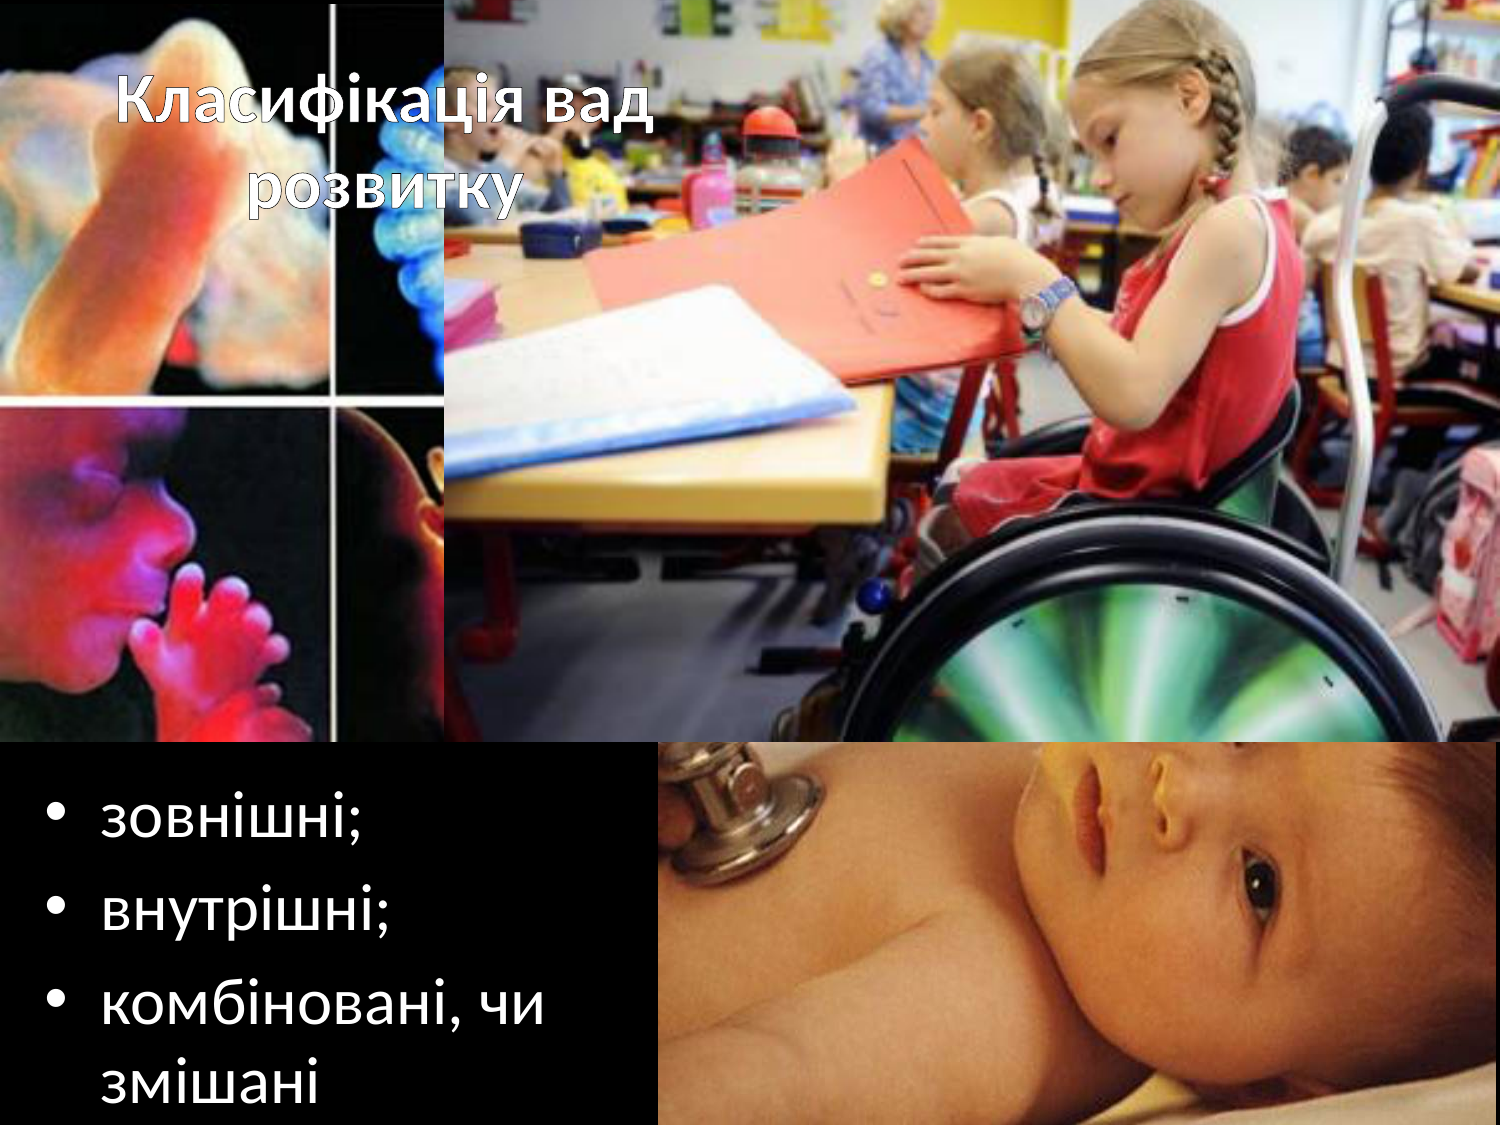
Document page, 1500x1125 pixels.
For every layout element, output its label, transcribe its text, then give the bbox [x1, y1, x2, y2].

picture [0, 0, 1500, 1125]
list зовнішні; внутрішні; комбіновані, чи змішані [29, 763, 653, 1125]
